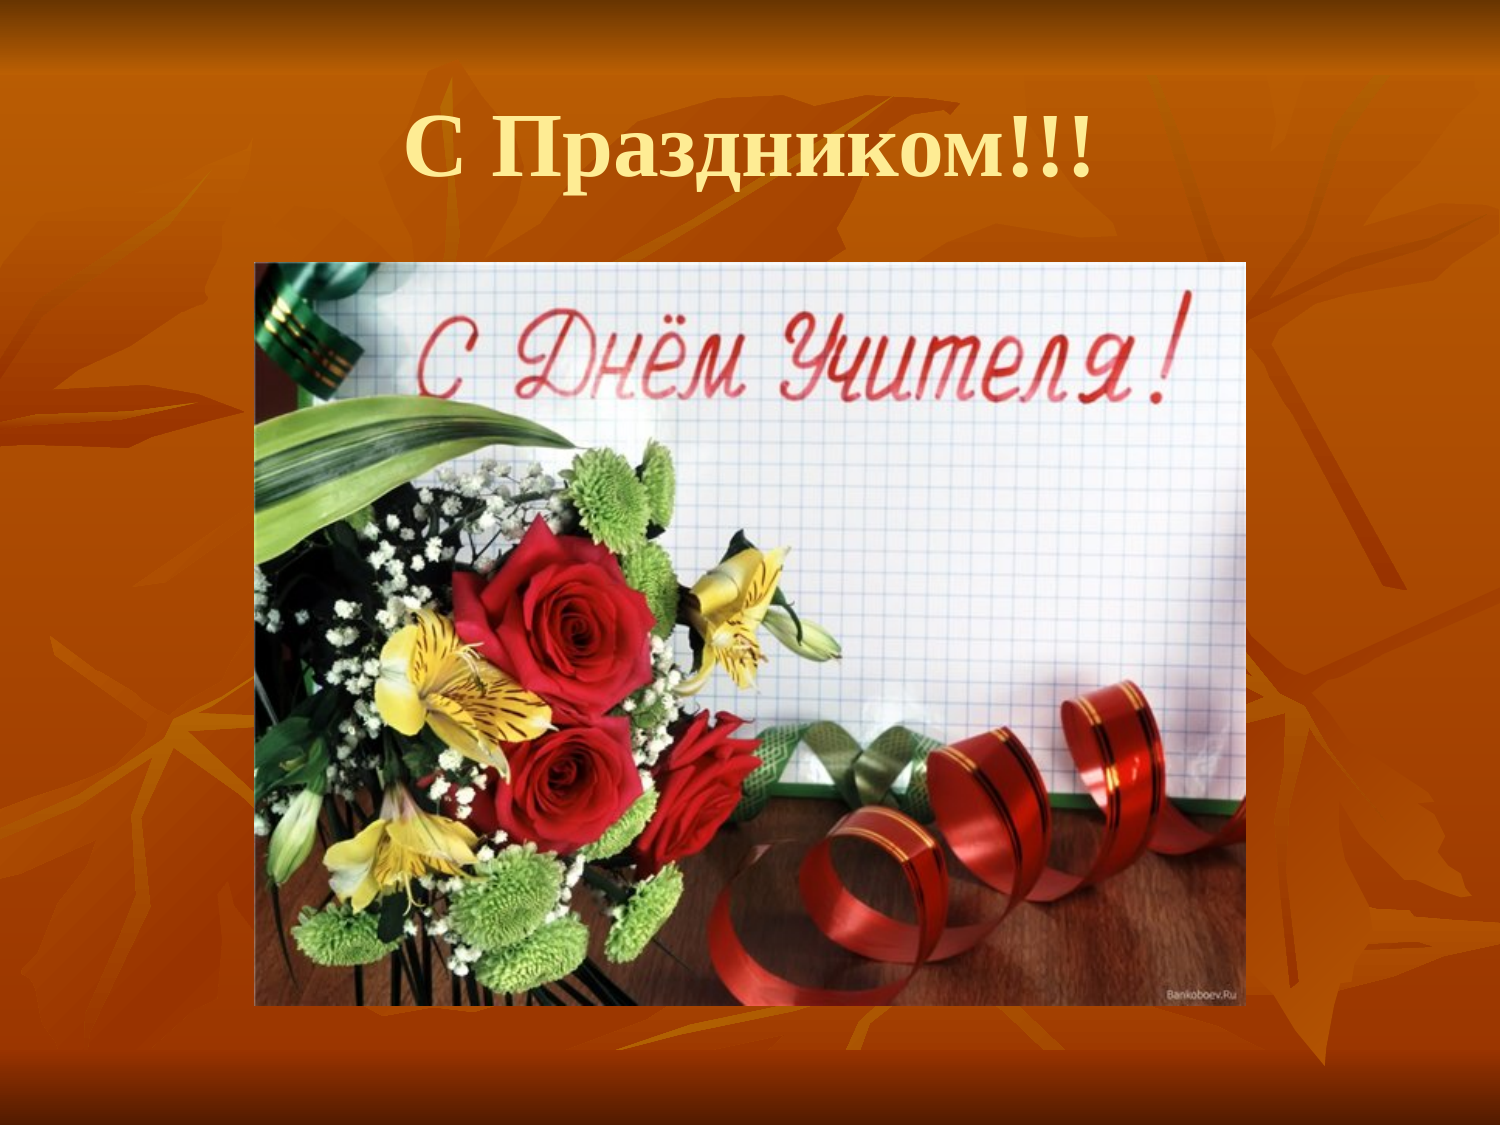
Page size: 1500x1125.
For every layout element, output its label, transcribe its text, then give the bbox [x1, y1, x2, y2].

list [254, 262, 1246, 1006]
title С Праздником!!! [74, 45, 1426, 234]
